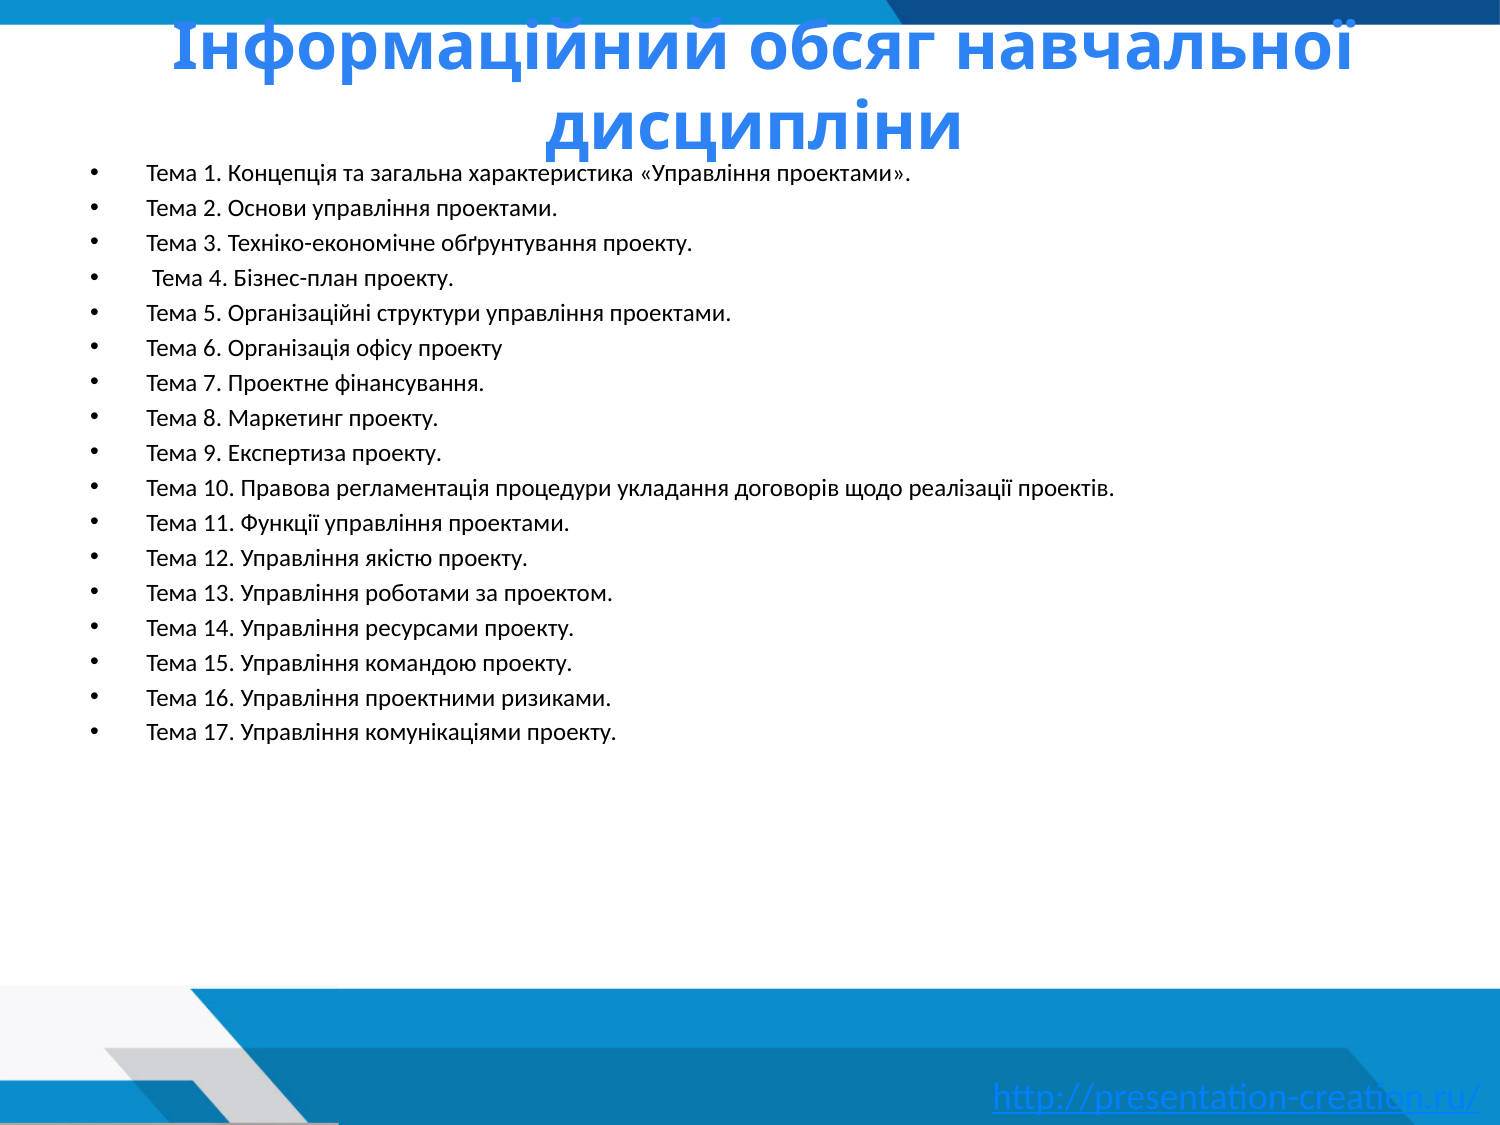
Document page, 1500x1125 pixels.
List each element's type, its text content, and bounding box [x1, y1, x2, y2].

title Інформаційний обсяг навчальної дисципліни [88, 42, 1439, 124]
picture [0, 0, 1500, 1125]
list Тема 1. Концепція та загальна характеристика «Управління проектами». Тема 2. Основи управління проектами. Тема 3. Техніко-економічне обґрунтування проекту. Тема 4. Бізнес-план проекту. Тема 5. Організаційні структури управління проектами. Тема 6. Організація офісу проекту Тема 7. Проектне фінансування. Тема 8. Маркетинг проекту. Тема 9. Експертиза проекту. Тема 10. Правова регламентація процедури укладання договорів щодо реалізації проектів. Тема 11. Функції управління проектами. Тема 12. Управління якістю проекту. Тема 13. Управління роботами за проектом. Тема 14. Управління ресурсами проекту. Тема 15. Управління командою проекту. Тема 16. Управління проектними ризиками. Тема 17. Управління комунікаціями проекту. [75, 149, 1425, 1005]
